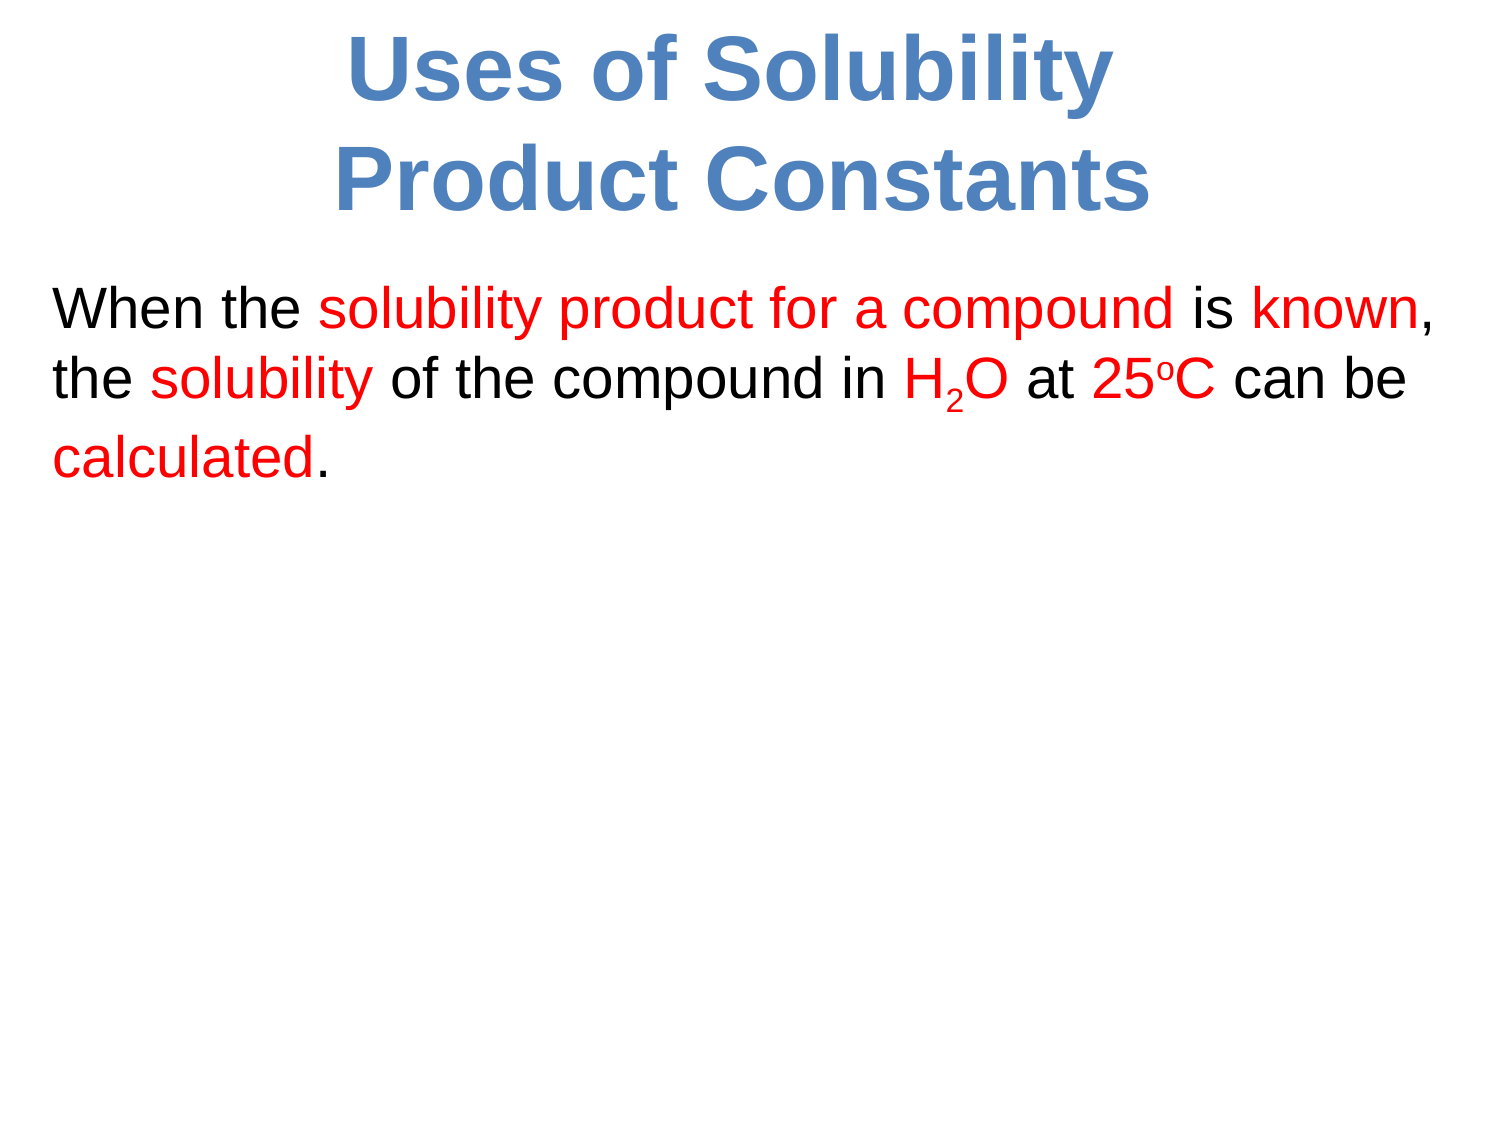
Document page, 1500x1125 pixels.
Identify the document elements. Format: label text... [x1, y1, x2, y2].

subtitle When the solubility product for a compound is known, the solubility of the compound in H2O at 25oC can be calculated. [37, 262, 1475, 1088]
title Uses of Solubility Product Constants [24, 50, 1463, 188]
